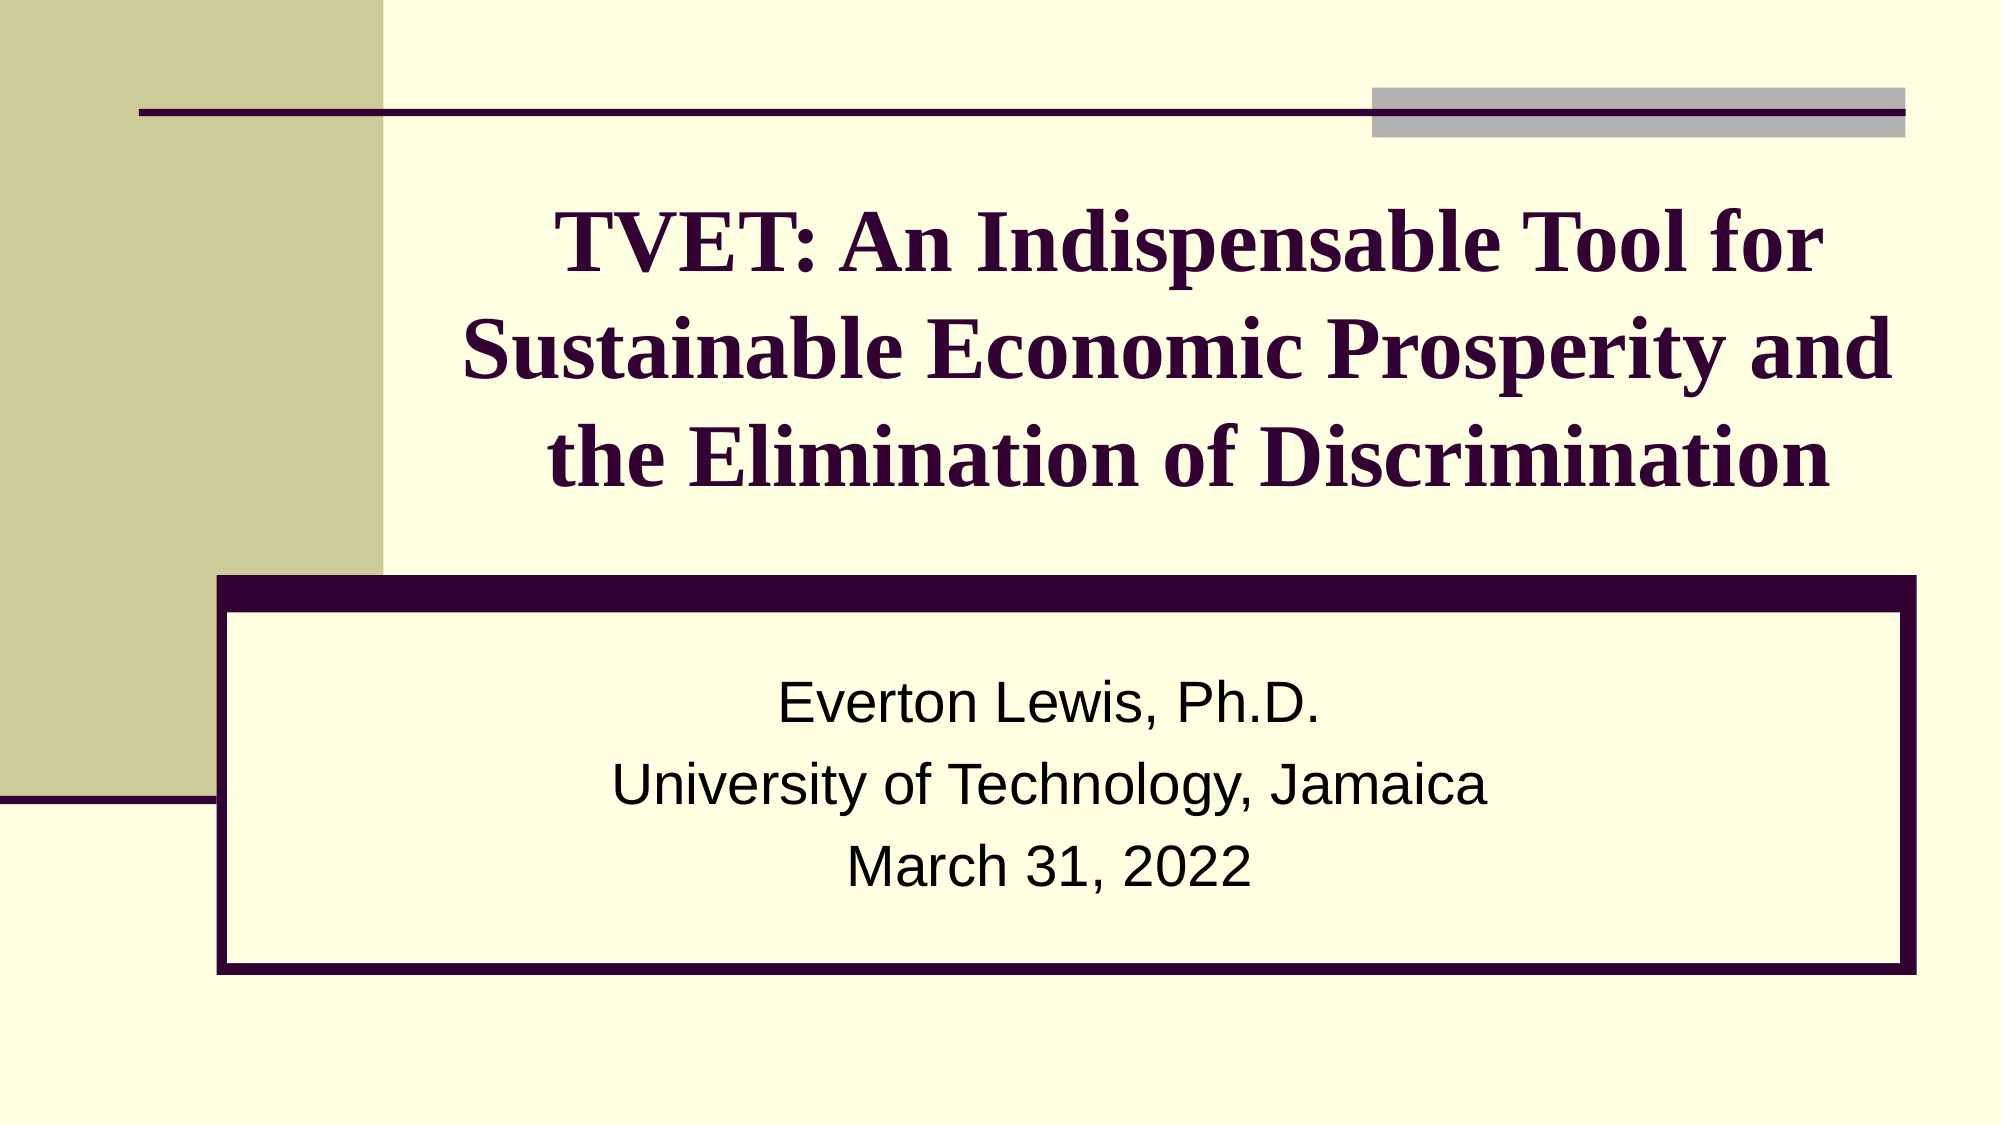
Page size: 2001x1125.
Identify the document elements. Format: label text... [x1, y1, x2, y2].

subtitle Everton Lewis, Ph.D. University of Technology, Jamaica March 31, 2022 [300, 650, 1800, 913]
title TVET: An Indispensable Tool for Sustainable Economic Prosperity and the Elimination of Discrimination [378, 135, 2000, 550]
